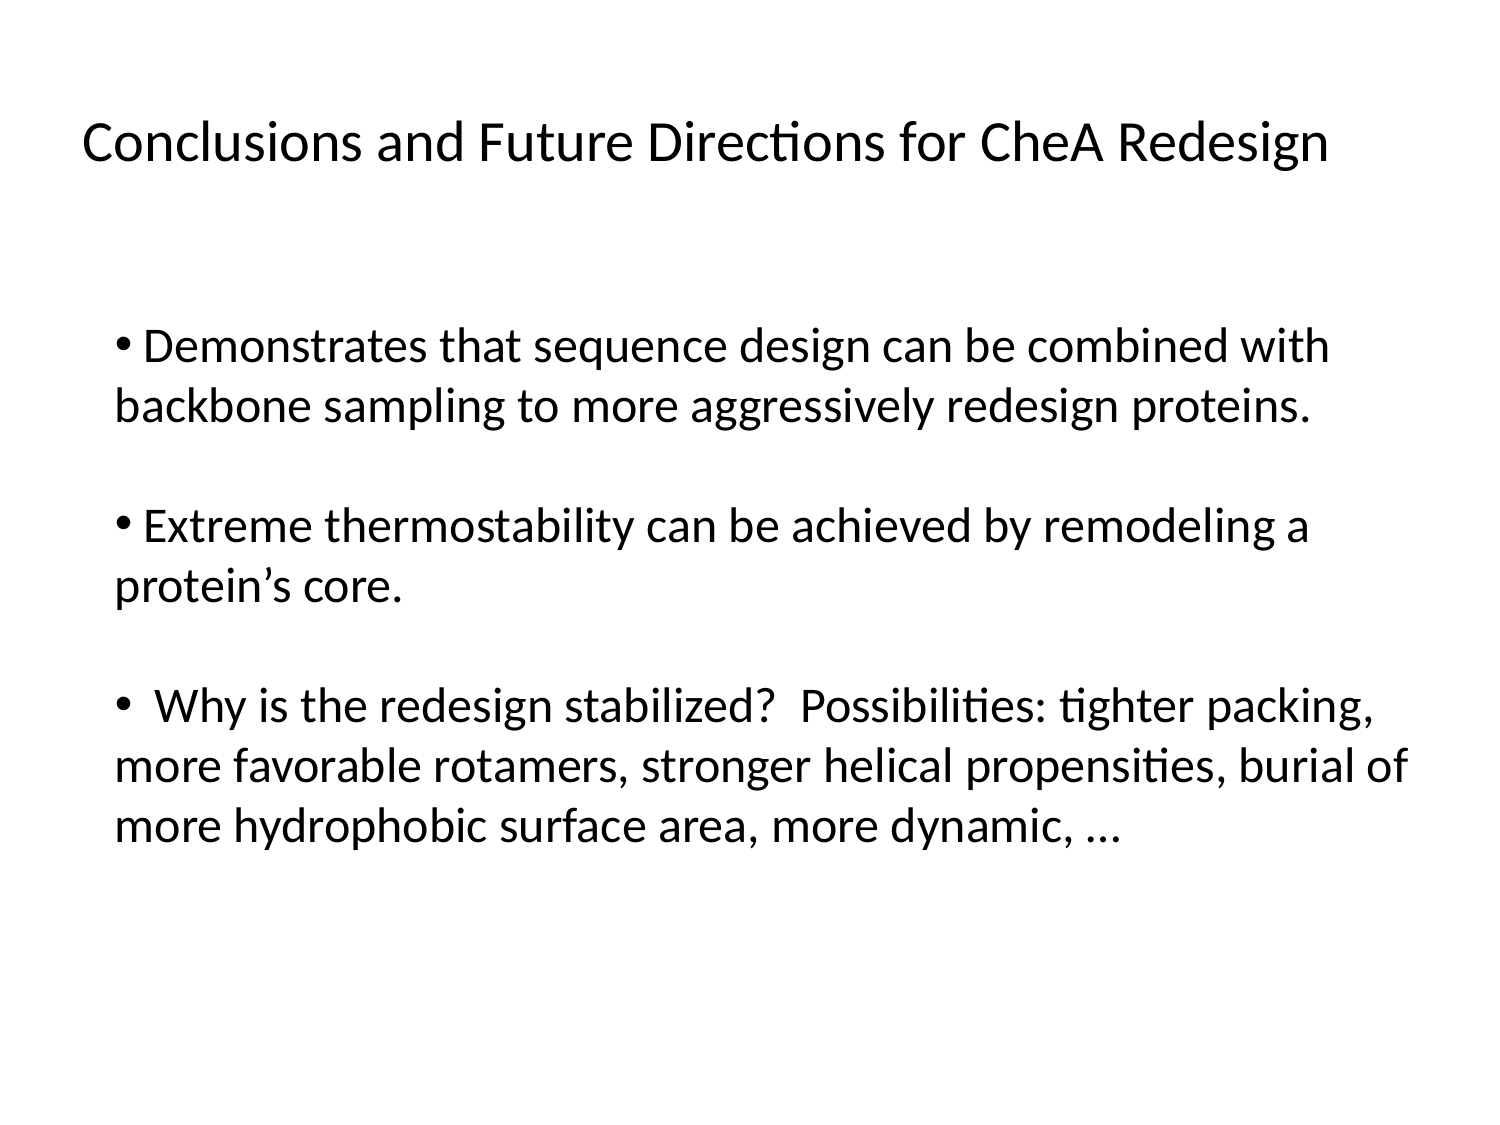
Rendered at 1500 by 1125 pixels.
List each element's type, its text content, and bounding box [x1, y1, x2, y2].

text_box Conclusions and Future Directions for CheA Redesign [67, 95, 1347, 181]
text_box Demonstrates that sequence design can be combined with backbone sampling to more aggressively redesign proteins. Extreme thermostability can be achieved by remodeling a protein’s core. Why is the redesign stabilized? Possibilities: tighter packing, more favorable rotamers, stronger helical propensities, burial of more hydrophobic surface area, more dynamic, … [99, 305, 1453, 861]
